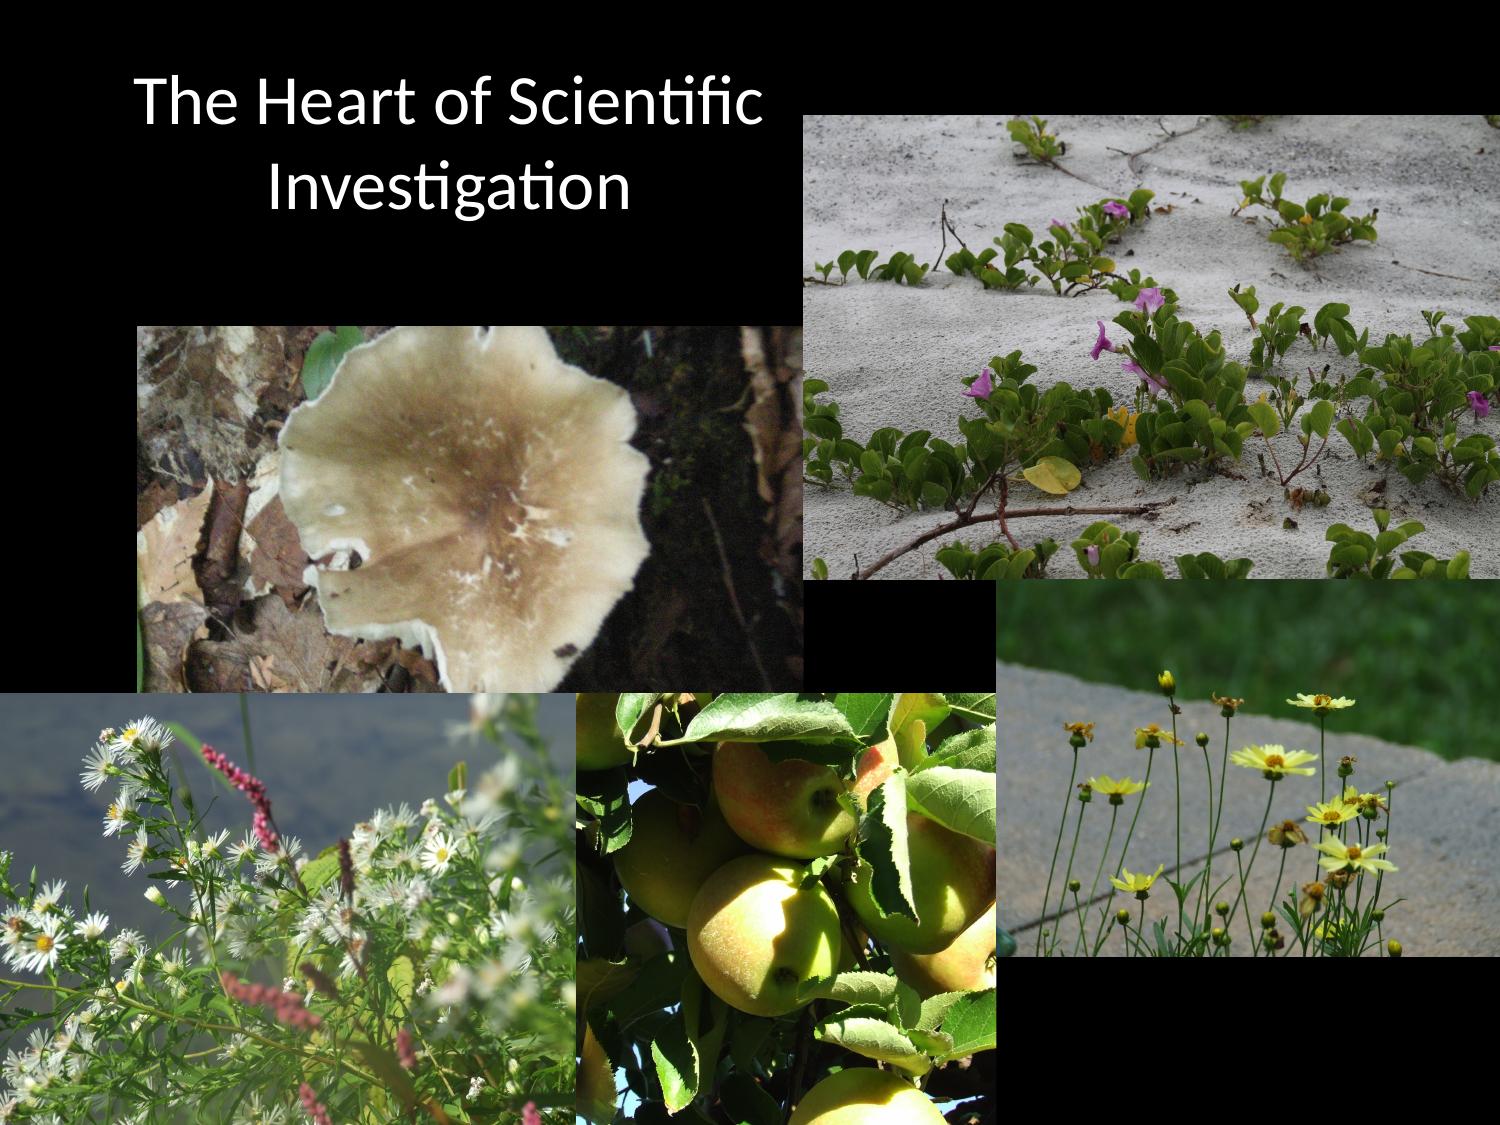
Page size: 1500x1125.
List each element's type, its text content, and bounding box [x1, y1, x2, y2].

picture [0, 114, 1500, 1125]
title The Heart of Scientific Investigation [75, 45, 825, 233]
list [136, 326, 805, 691]
